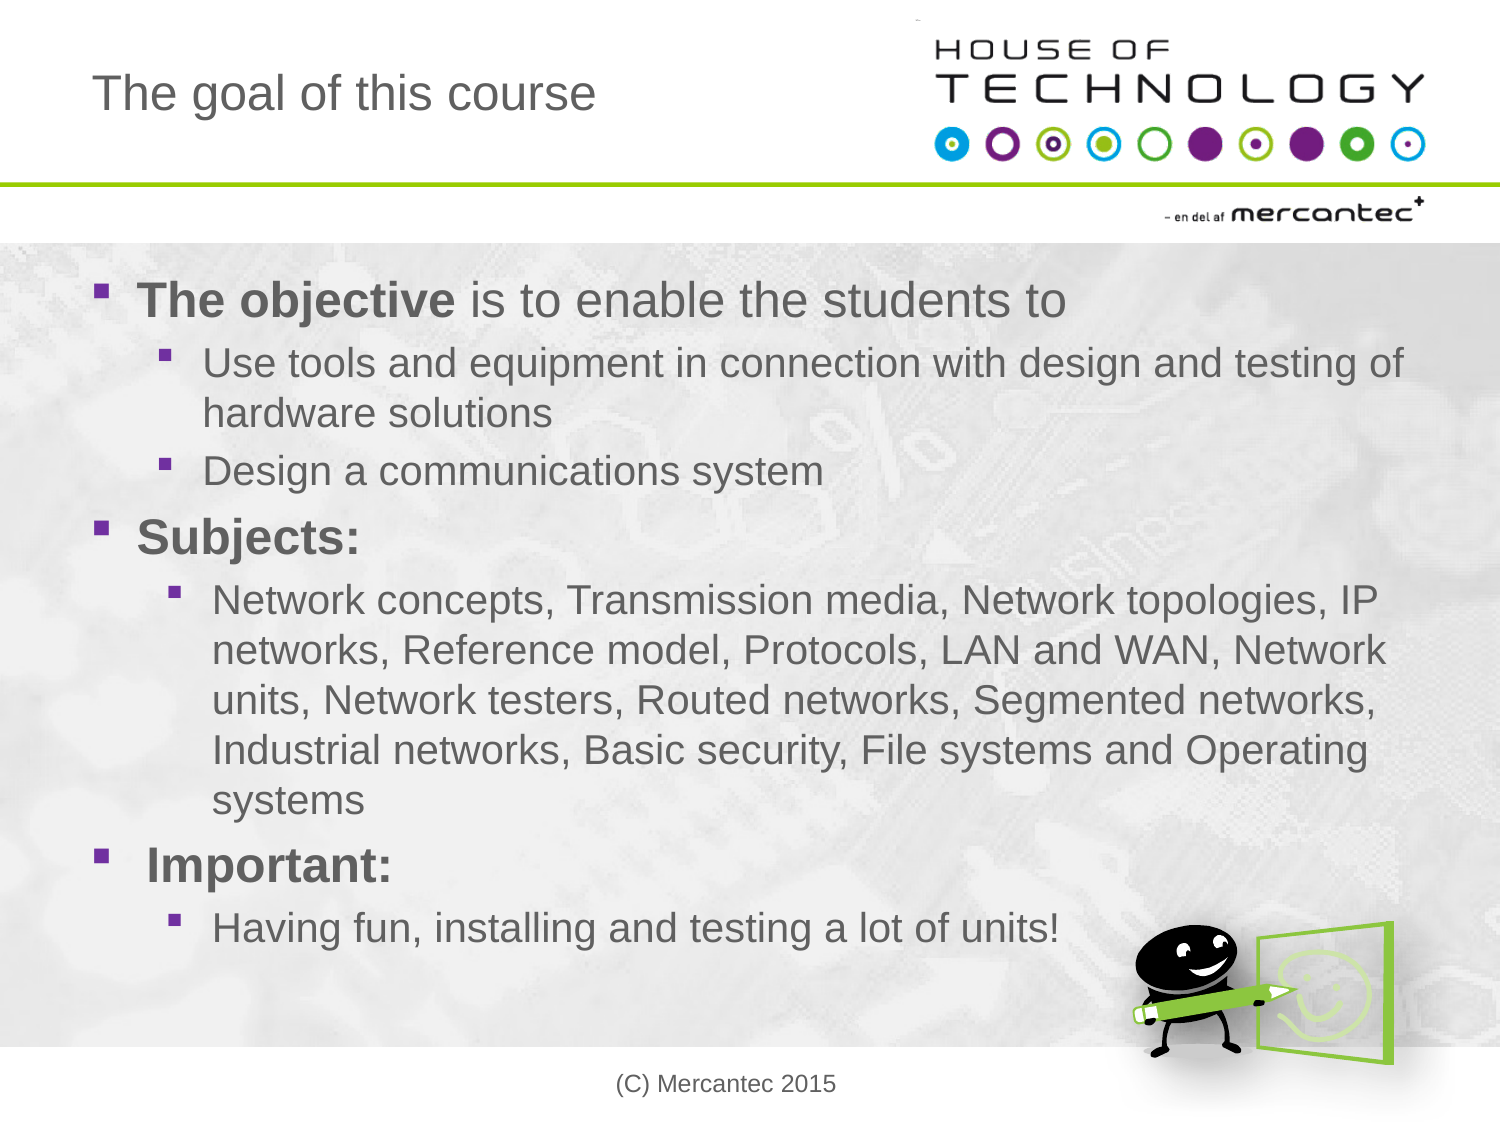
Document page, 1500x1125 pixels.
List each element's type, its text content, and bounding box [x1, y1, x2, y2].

picture [1132, 921, 1395, 1066]
picture [915, 19, 1454, 243]
footer (C) Mercantec 2015 [466, 1058, 987, 1107]
list The objective is to enable the students to Use tools and equipment in connection with design and testing of hardware solutions Design a communications system Subjects: Network concepts, Transmission media, Network topologies, IP networks, Reference model, Protocols, LAN and WAN, Network units, Network testers, Routed networks, Segmented networks, Industrial networks, Basic security, File systems and Operating systems Important: Having fun, installing and testing a lot of units! [75, 260, 1425, 1005]
title The goal of this course [76, 31, 870, 138]
